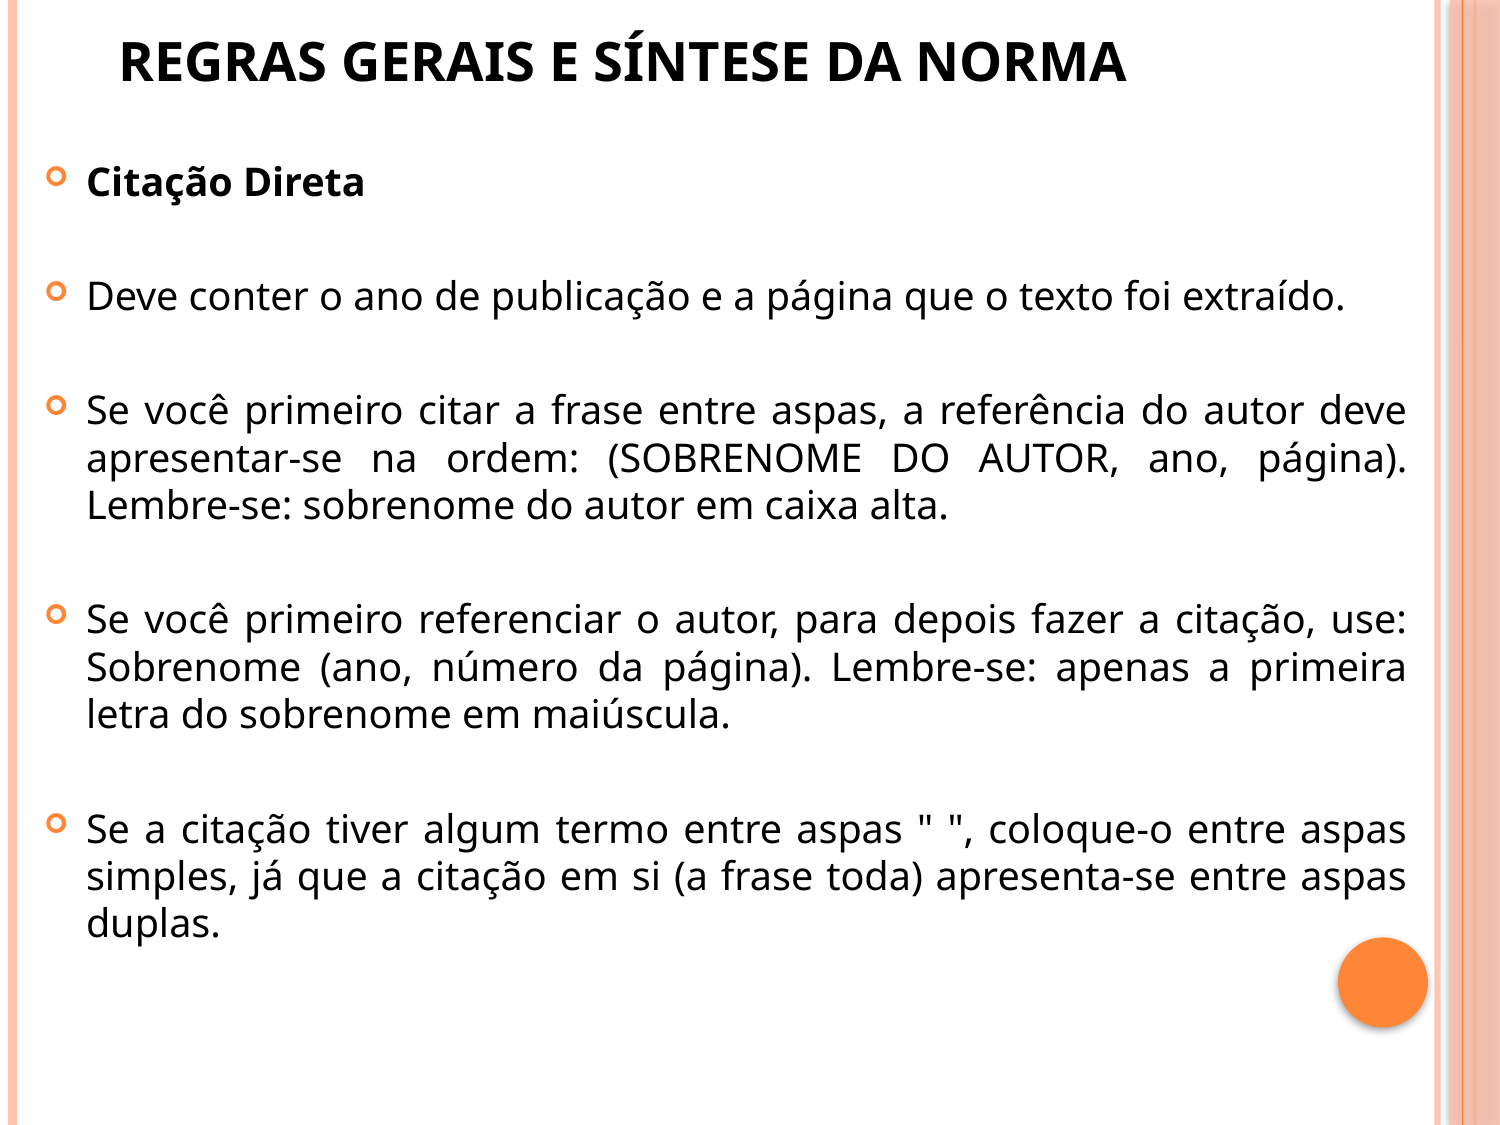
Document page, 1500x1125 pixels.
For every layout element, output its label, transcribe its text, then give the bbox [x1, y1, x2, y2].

title Regras gerais e síntese da norma [103, 19, 1329, 100]
list Citação Direta Deve conter o ano de publicação e a página que o texto foi extraído. Se você primeiro citar a frase entre aspas, a referência do autor deve apresentar-se na ordem: (SOBRENOME DO AUTOR, ano, página). Lembre-se: sobrenome do autor em caixa alta. Se você primeiro referenciar o autor, para depois fazer a citação, use: Sobrenome (ano, número da página). Lembre-se: apenas a primeira letra do sobrenome em maiúscula. Se a citação tiver algum termo entre aspas " ", coloque-o entre aspas simples, já que a citação em si (a frase toda) apresenta-se entre aspas duplas. [29, 149, 1424, 1062]
